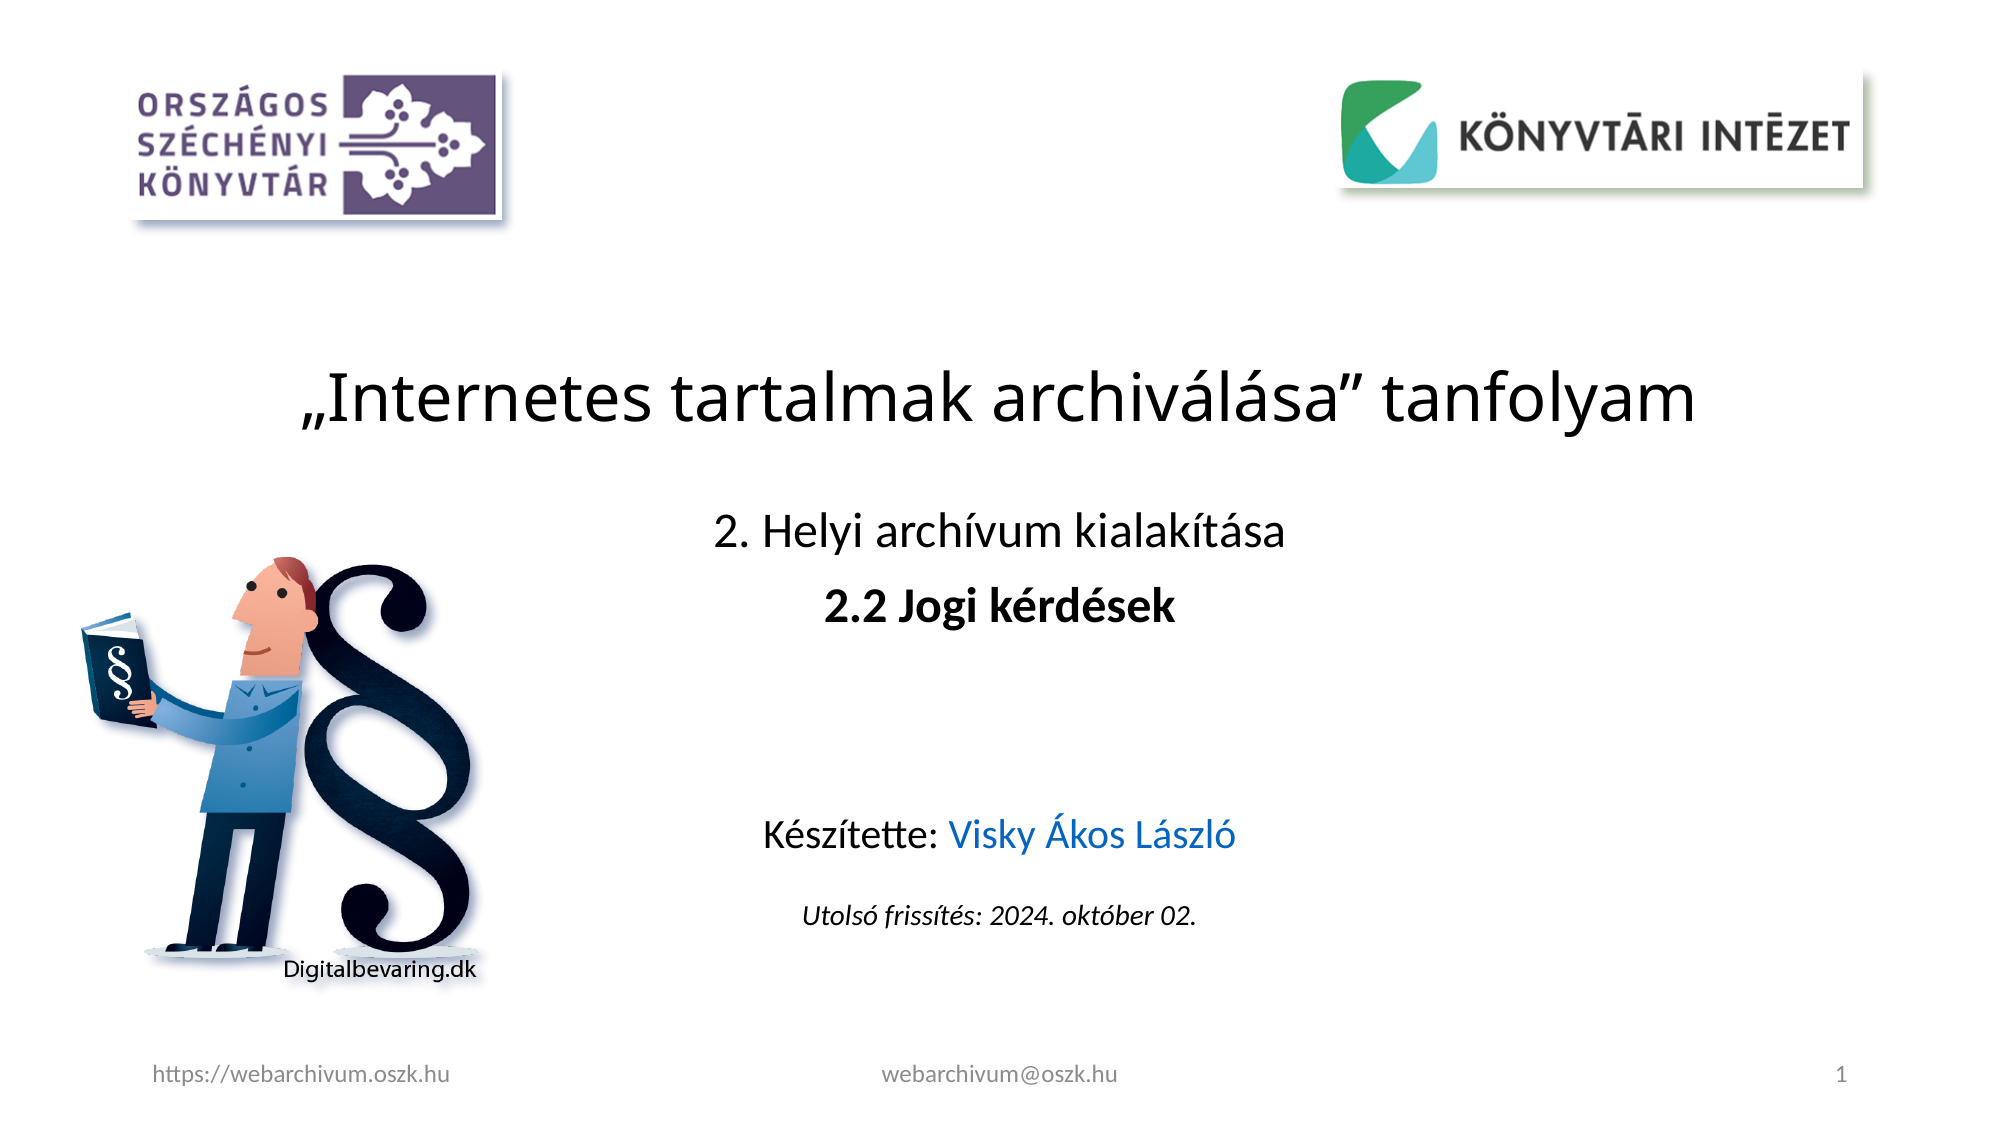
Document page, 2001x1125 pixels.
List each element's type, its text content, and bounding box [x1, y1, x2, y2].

text_box Készítette: Visky Ákos László Utolsó frissítés: 2024. október 02.​ [490, 799, 1721, 939]
slide_number https://webarchivum.oszk.hu [137, 1042, 588, 1103]
subtitle 2. Helyi archívum kialakítása 2.2 Jogi kérdések [490, 496, 1750, 746]
picture [1335, 69, 1863, 188]
text_box [34, 0, 617, 558]
slide_number 1 [1412, 1042, 1863, 1103]
footer webarchivum@oszk.hu [662, 1042, 1338, 1103]
title „Internetes tartalmak archiválása” tanfolyam [617, 266, 1750, 444]
picture [81, 495, 478, 984]
picture [130, 69, 502, 220]
